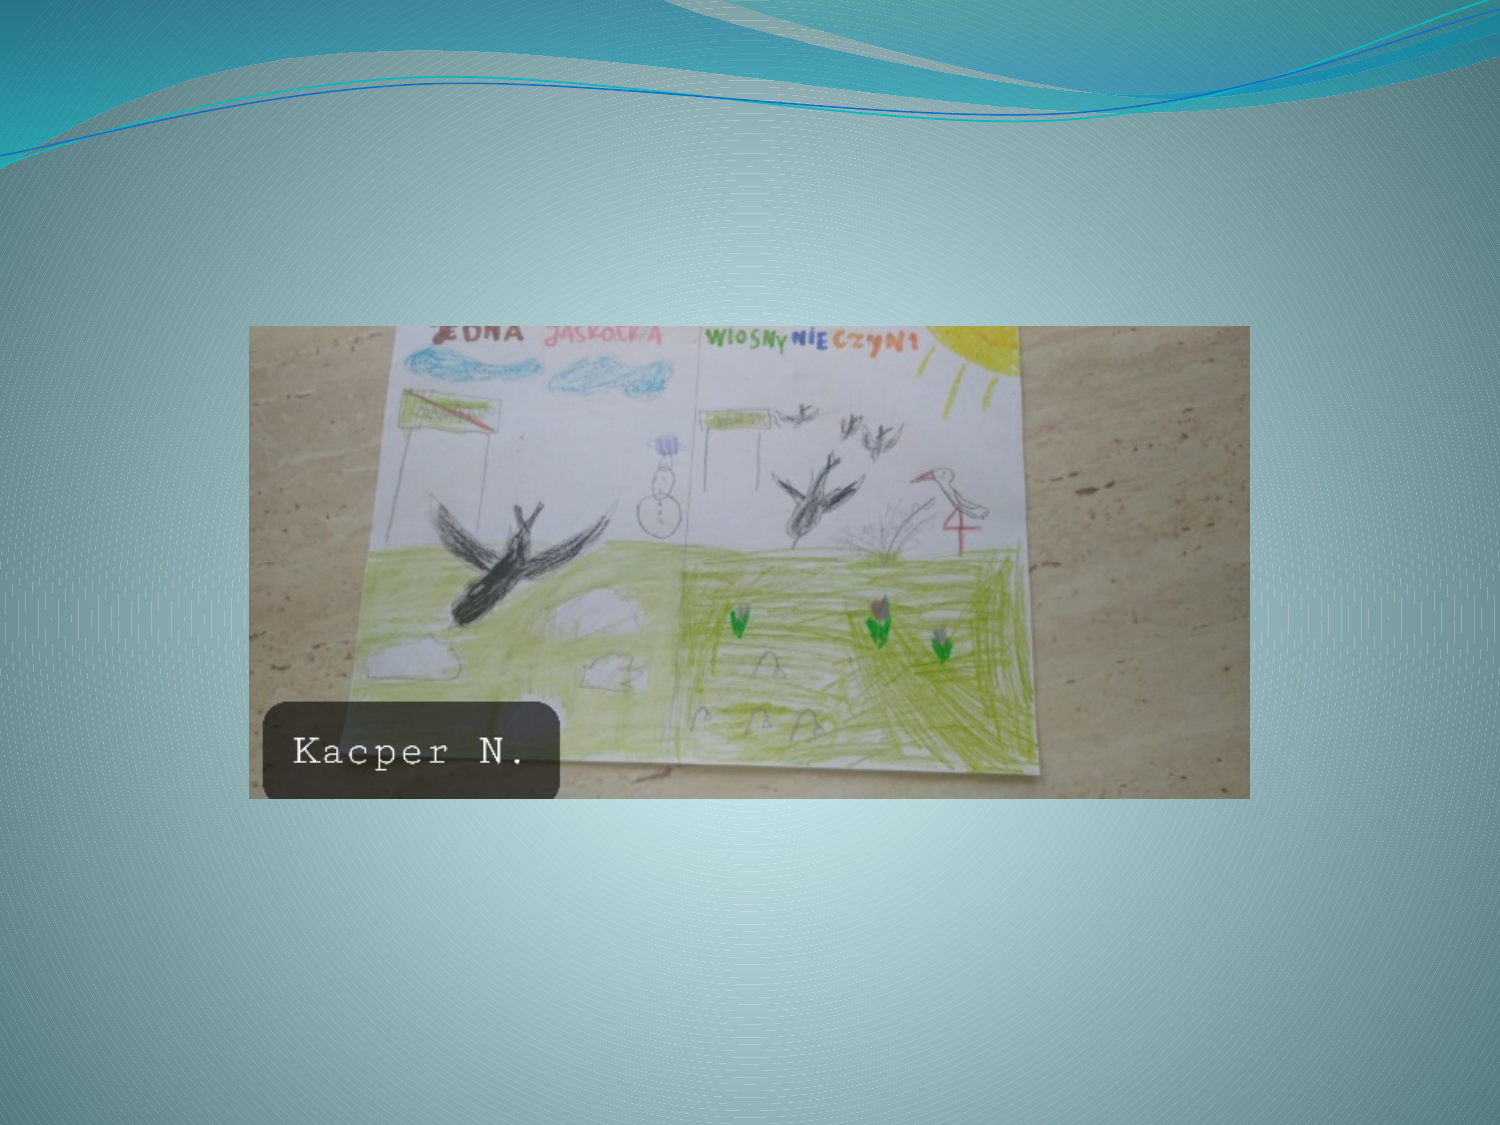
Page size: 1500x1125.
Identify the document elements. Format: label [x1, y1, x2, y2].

picture [249, 326, 1251, 799]
